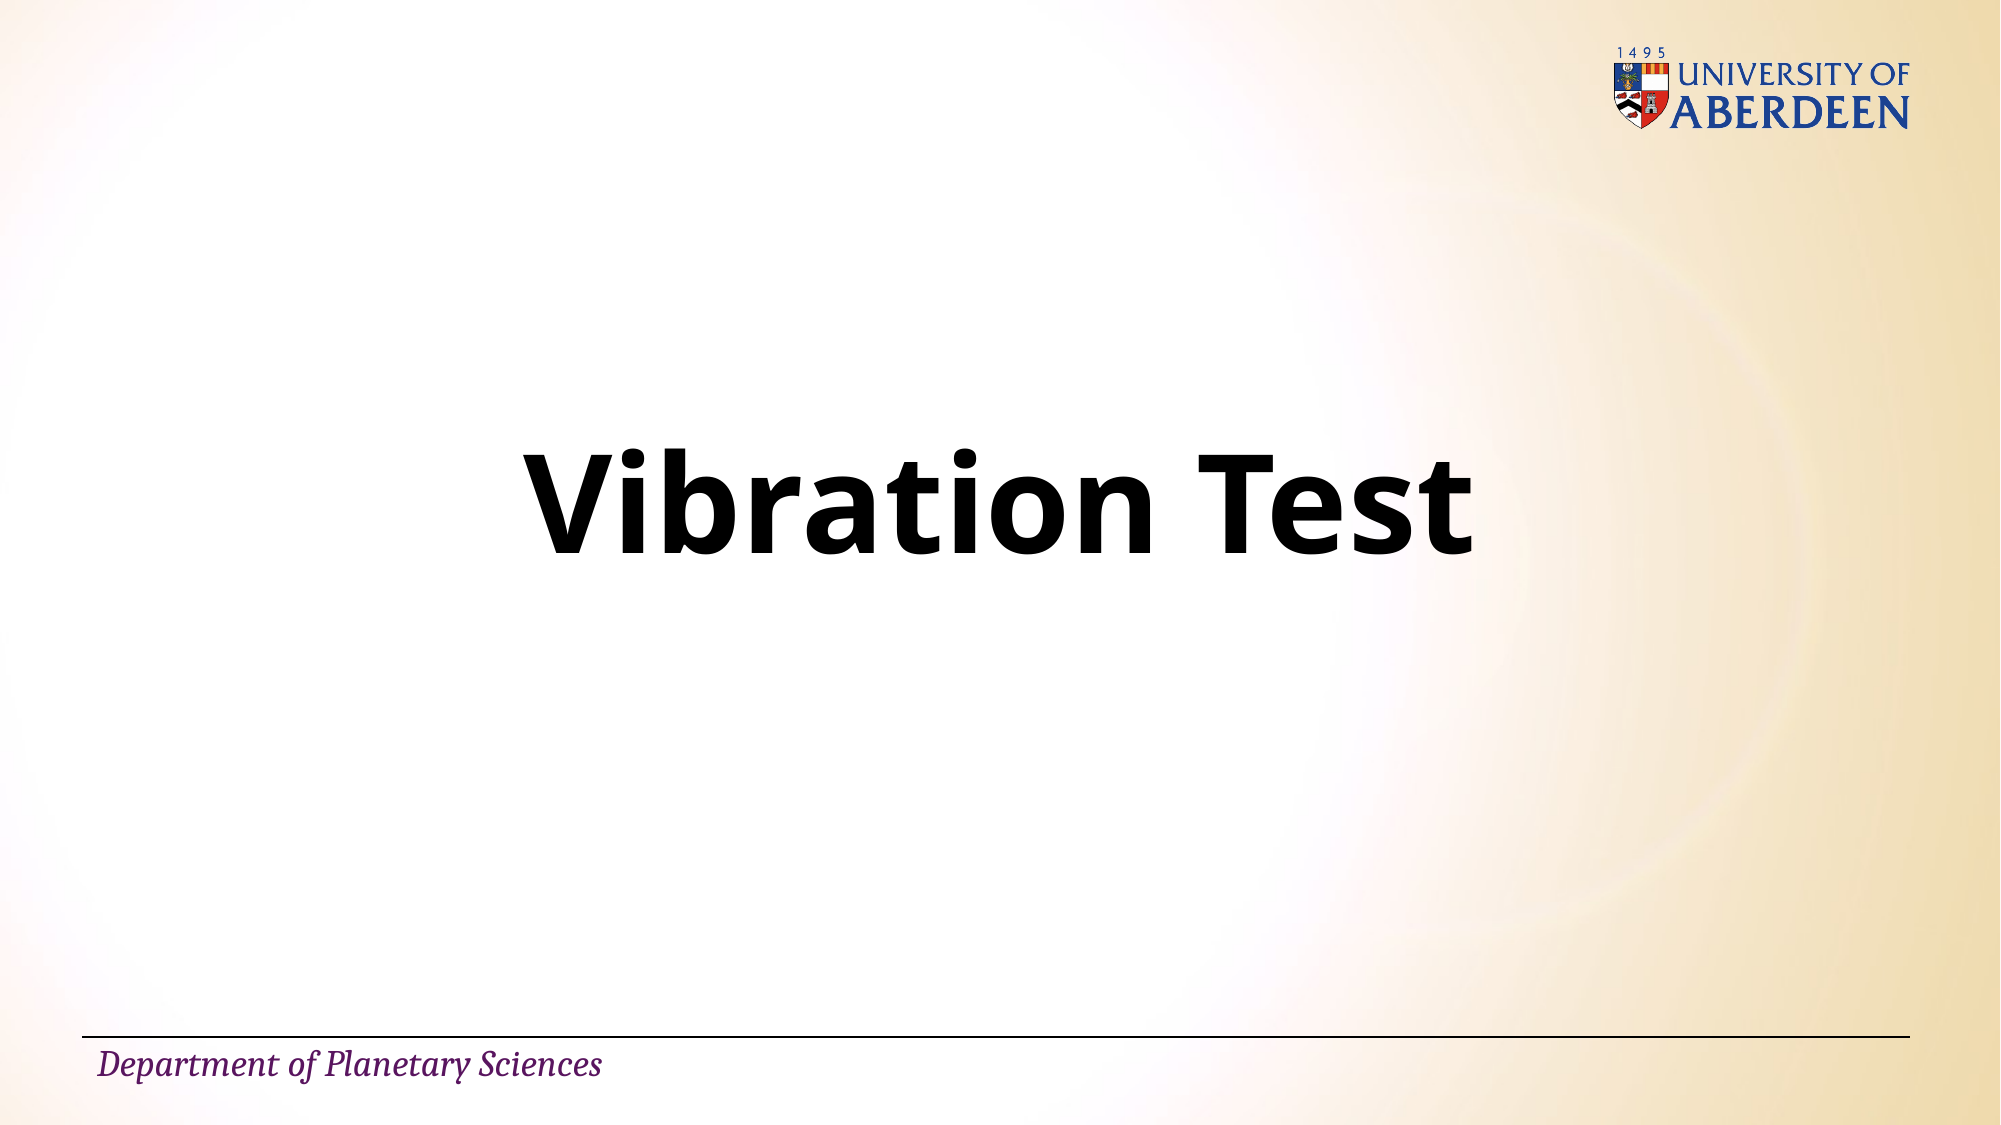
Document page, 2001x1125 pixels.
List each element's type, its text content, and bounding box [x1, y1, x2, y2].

list Department of Planetary Sciences [82, 1036, 1143, 1094]
title Vibration Test [0, 456, 2000, 563]
picture [0, 0, 2001, 1125]
